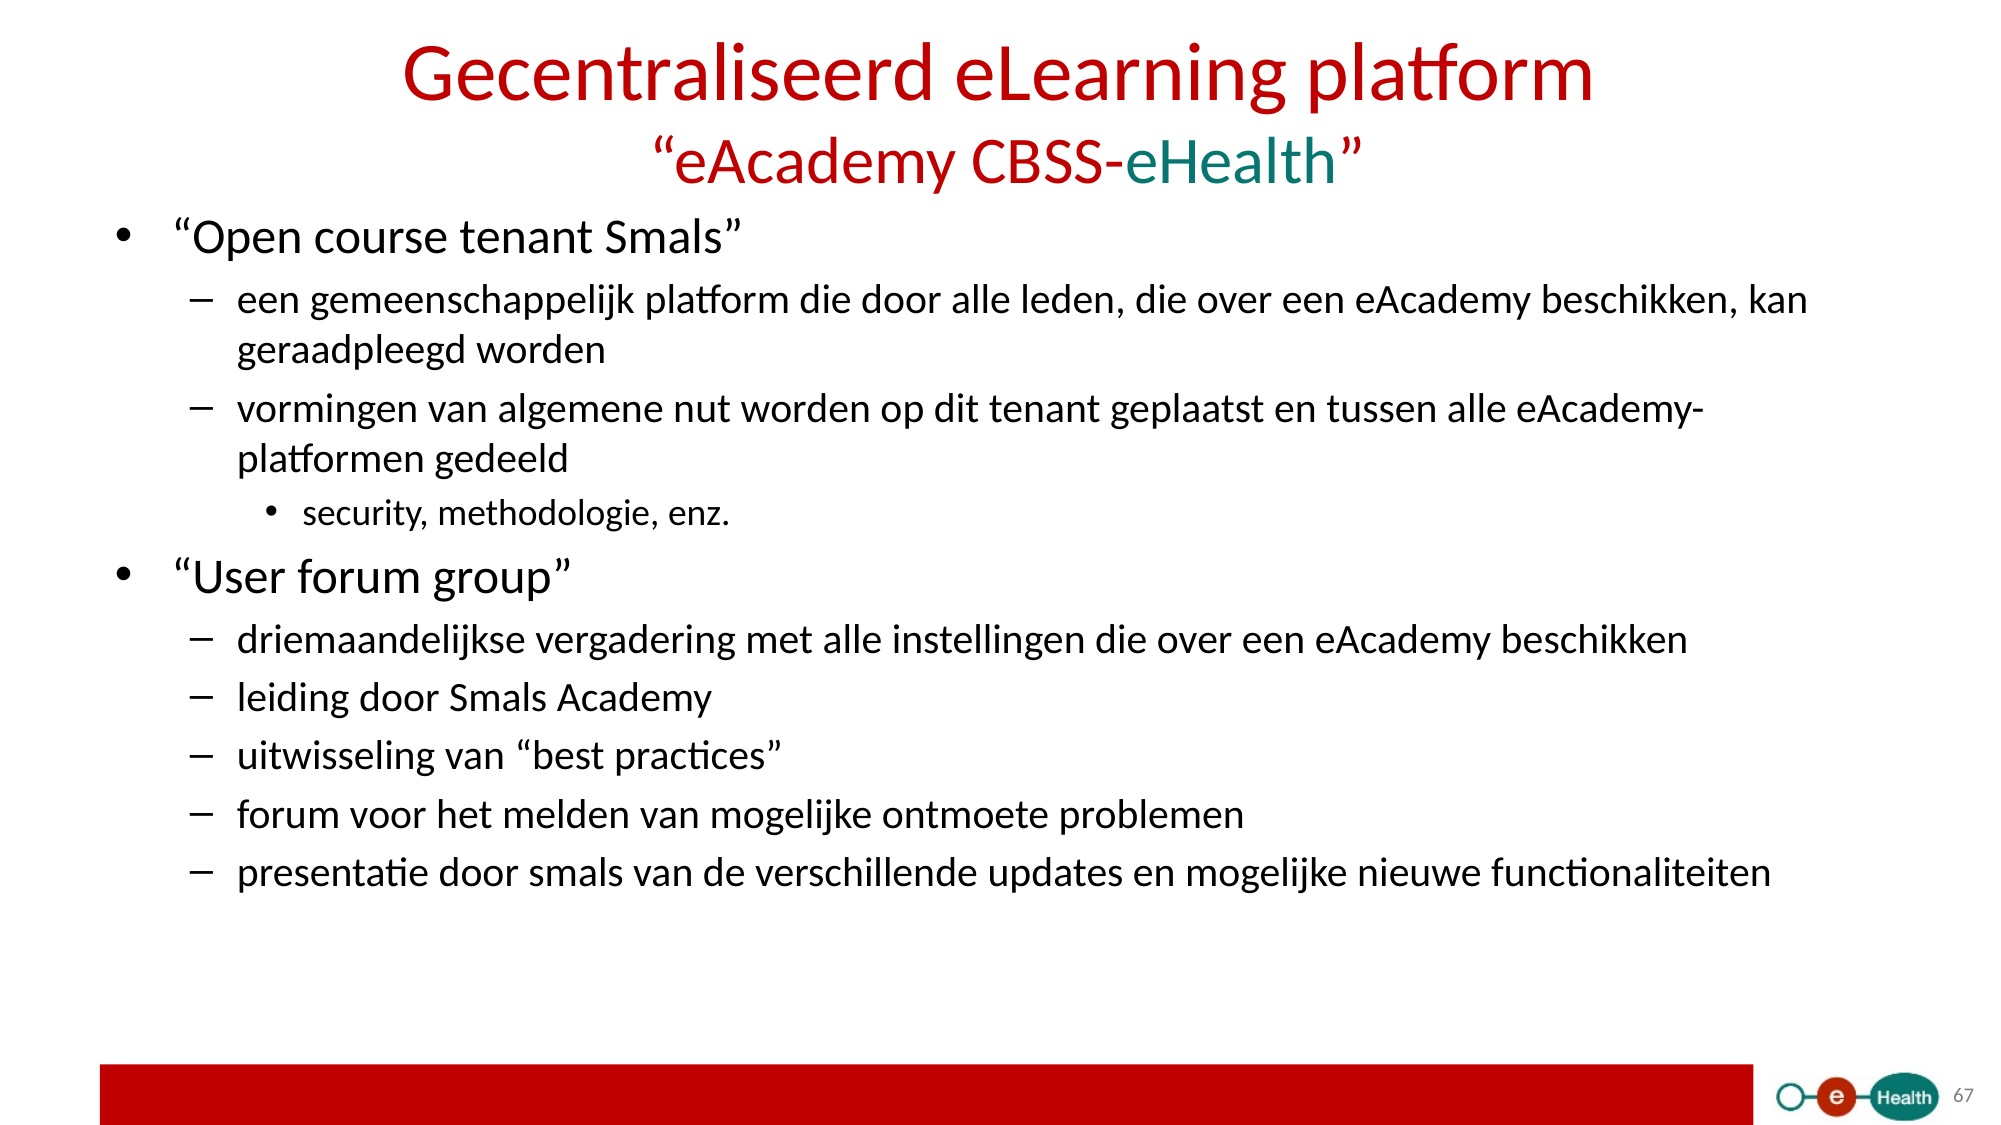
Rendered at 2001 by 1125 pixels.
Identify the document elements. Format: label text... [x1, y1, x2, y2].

title Gecentraliseerd eLearning platform “eAcademy CBSS-eHealth” [99, 30, 1900, 184]
picture [1767, 1064, 1824, 1124]
list “Open course tenant Smals” een gemeenschappelijk platform die door alle leden, die over een eAcademy beschikken, kan geraadpleegd worden vormingen van algemene nut worden op dit tenant geplaatst en tussen alle eAcademy-platformen gedeeld security, methodologie, enz. “User forum group” driemaandelijkse vergadering met alle instellingen die over een eAcademy beschikken leiding door Smals Academy uitwisseling van “best practices” forum voor het melden van mogelijke ontmoete problemen presentatie door smals van de verschillende updates en mogelijke nieuwe functionaliteiten [99, 196, 1900, 1064]
slide_number 67 [1824, 1064, 1990, 1125]
